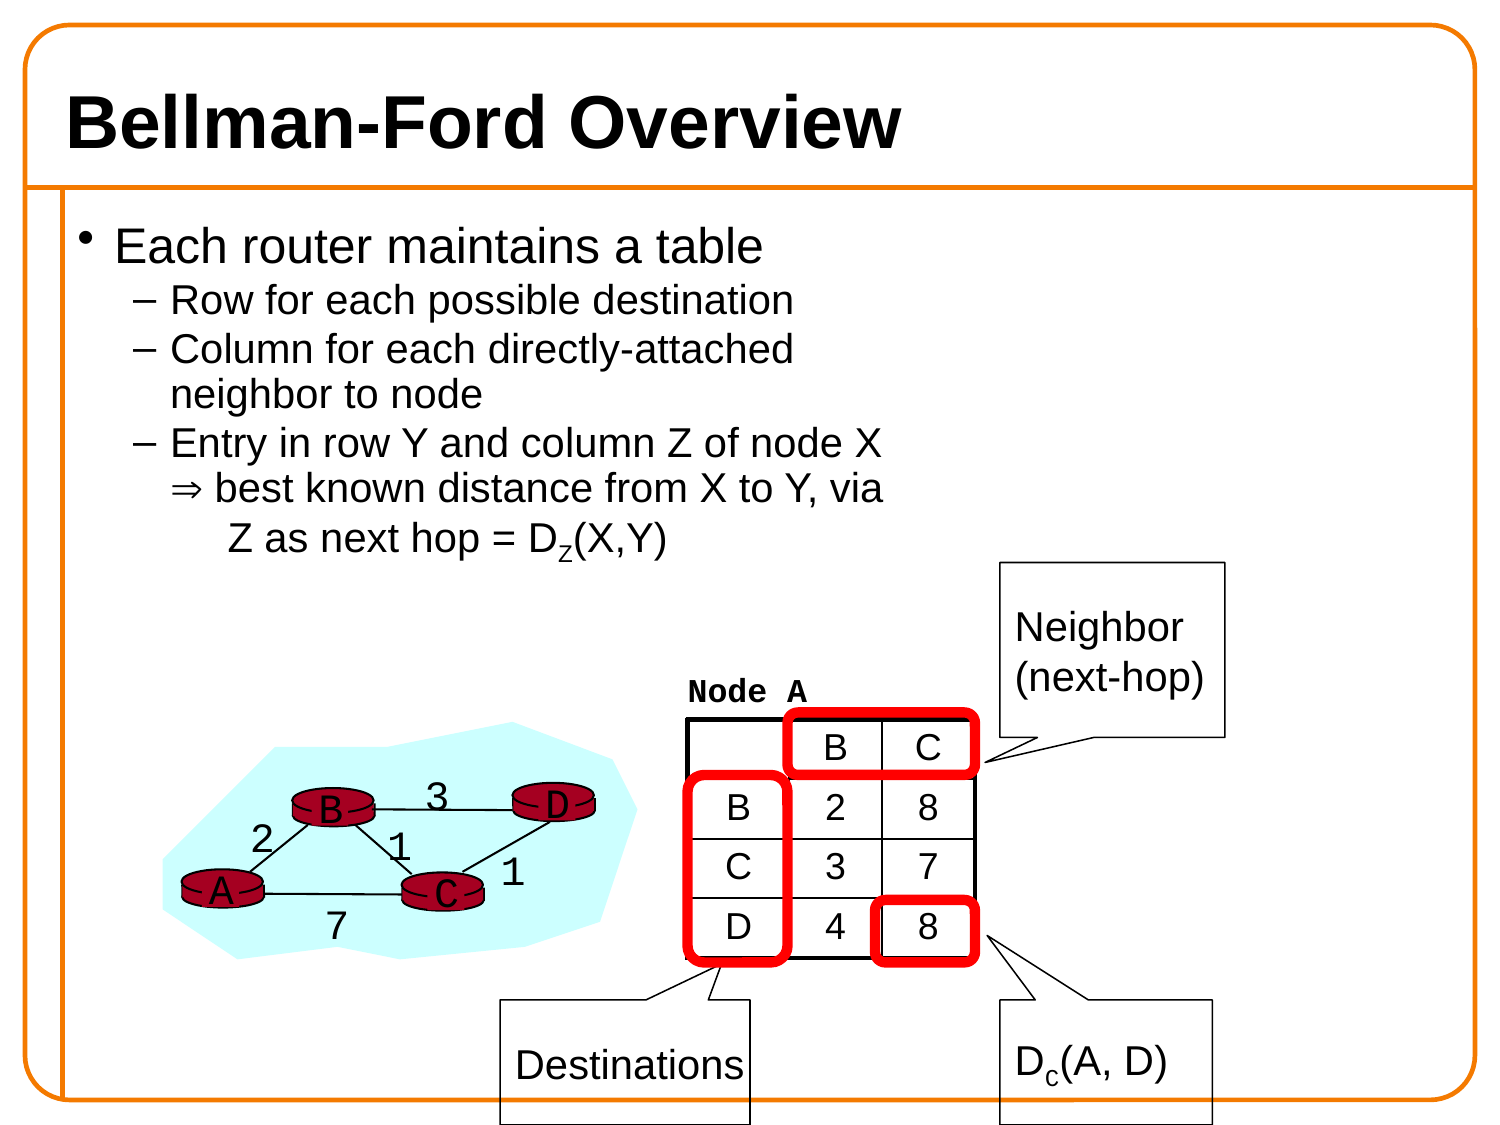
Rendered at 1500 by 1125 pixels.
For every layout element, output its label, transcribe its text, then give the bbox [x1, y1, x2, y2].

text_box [192, 855, 251, 921]
text_box DC(A, D) [987, 935, 1213, 1125]
table_cell 7 [883, 840, 973, 897]
text_box 1 [372, 811, 427, 877]
text_box Destinations [500, 963, 751, 1125]
text_box [254, 896, 264, 904]
text_box 7 [309, 890, 364, 956]
table_cell 4 [790, 899, 881, 956]
text_box [787, 712, 976, 775]
text_box [875, 899, 976, 963]
table_cell 2 [790, 780, 881, 838]
text_box [254, 873, 263, 890]
text_box [182, 885, 187, 898]
text_box Node A [672, 662, 823, 717]
text_box Neighbor (next-hop) [985, 562, 1225, 763]
text_box [254, 884, 263, 898]
list Each router maintains a table Row for each possible destination Column for each directly-attached neighbor to node Entry in row Y and column Z of node X  best known distance from X to Y, via Z as next hop = DZ(X,Y) [62, 212, 913, 1025]
text_box [181, 875, 187, 888]
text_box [512, 768, 595, 835]
text_box 1 [485, 836, 541, 902]
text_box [291, 774, 375, 840]
text_box [162, 721, 638, 960]
text_box [687, 774, 788, 963]
title Bellman-Ford Overview [50, 62, 1475, 175]
table_header [690, 722, 788, 778]
text_box 3 [409, 761, 465, 827]
table_cell 8 [883, 780, 973, 838]
table_header B [790, 773, 881, 778]
table_cell 3 [790, 840, 881, 897]
table_header C [883, 772, 973, 778]
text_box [401, 858, 485, 925]
text_box 2 [235, 803, 290, 869]
